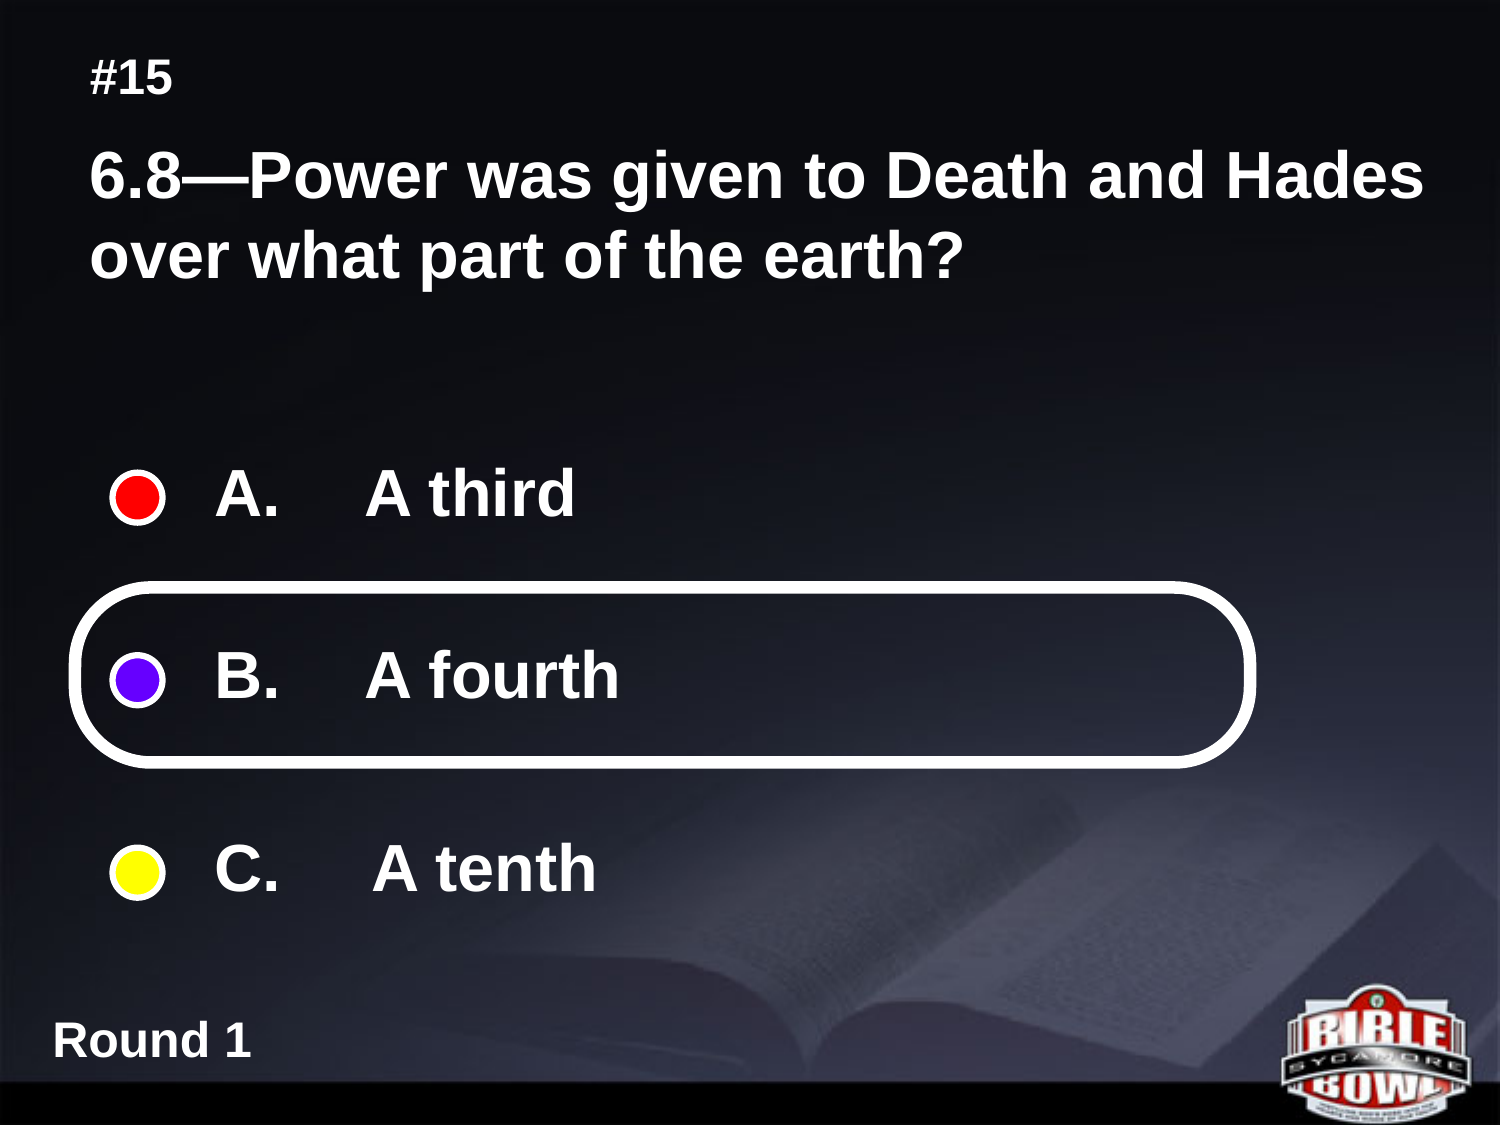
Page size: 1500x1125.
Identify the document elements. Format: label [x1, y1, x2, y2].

text_box [112, 624, 1438, 721]
text_box [112, 442, 1438, 538]
picture [0, 0, 1500, 1125]
text_box [112, 817, 1438, 913]
